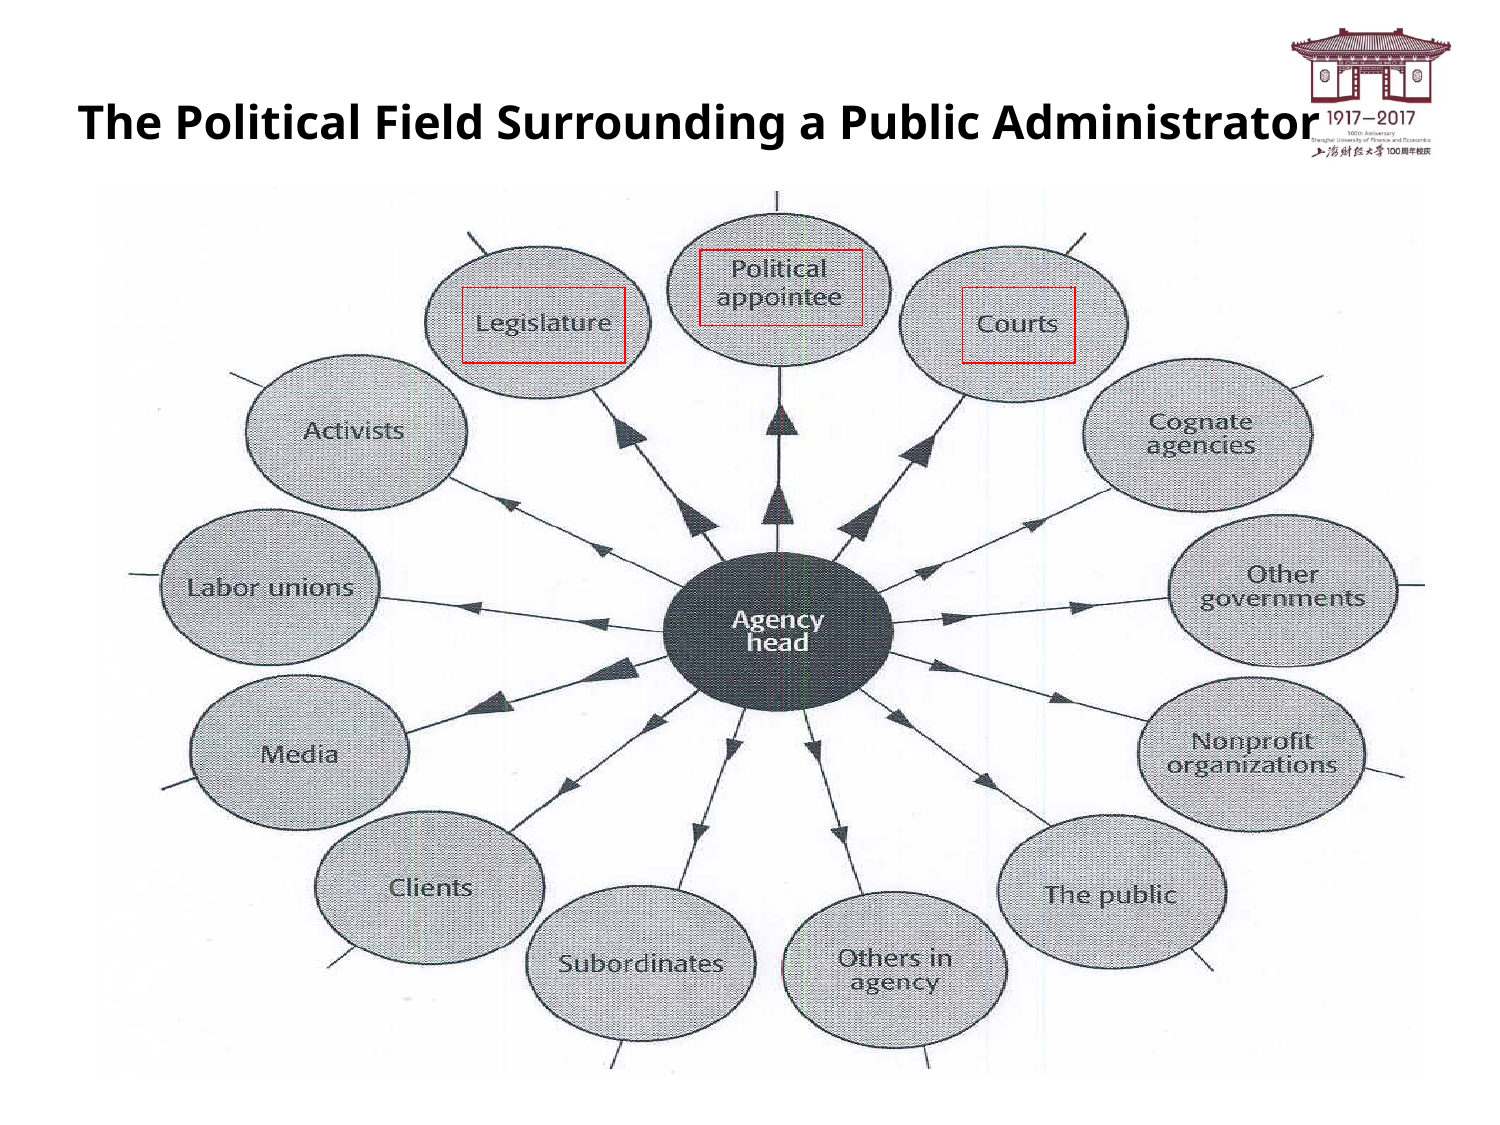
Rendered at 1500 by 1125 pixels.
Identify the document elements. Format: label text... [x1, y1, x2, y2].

picture [1281, 0, 1460, 161]
title The Political Field Surrounding a Public Administrator [62, 50, 1425, 175]
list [99, 187, 1426, 1076]
